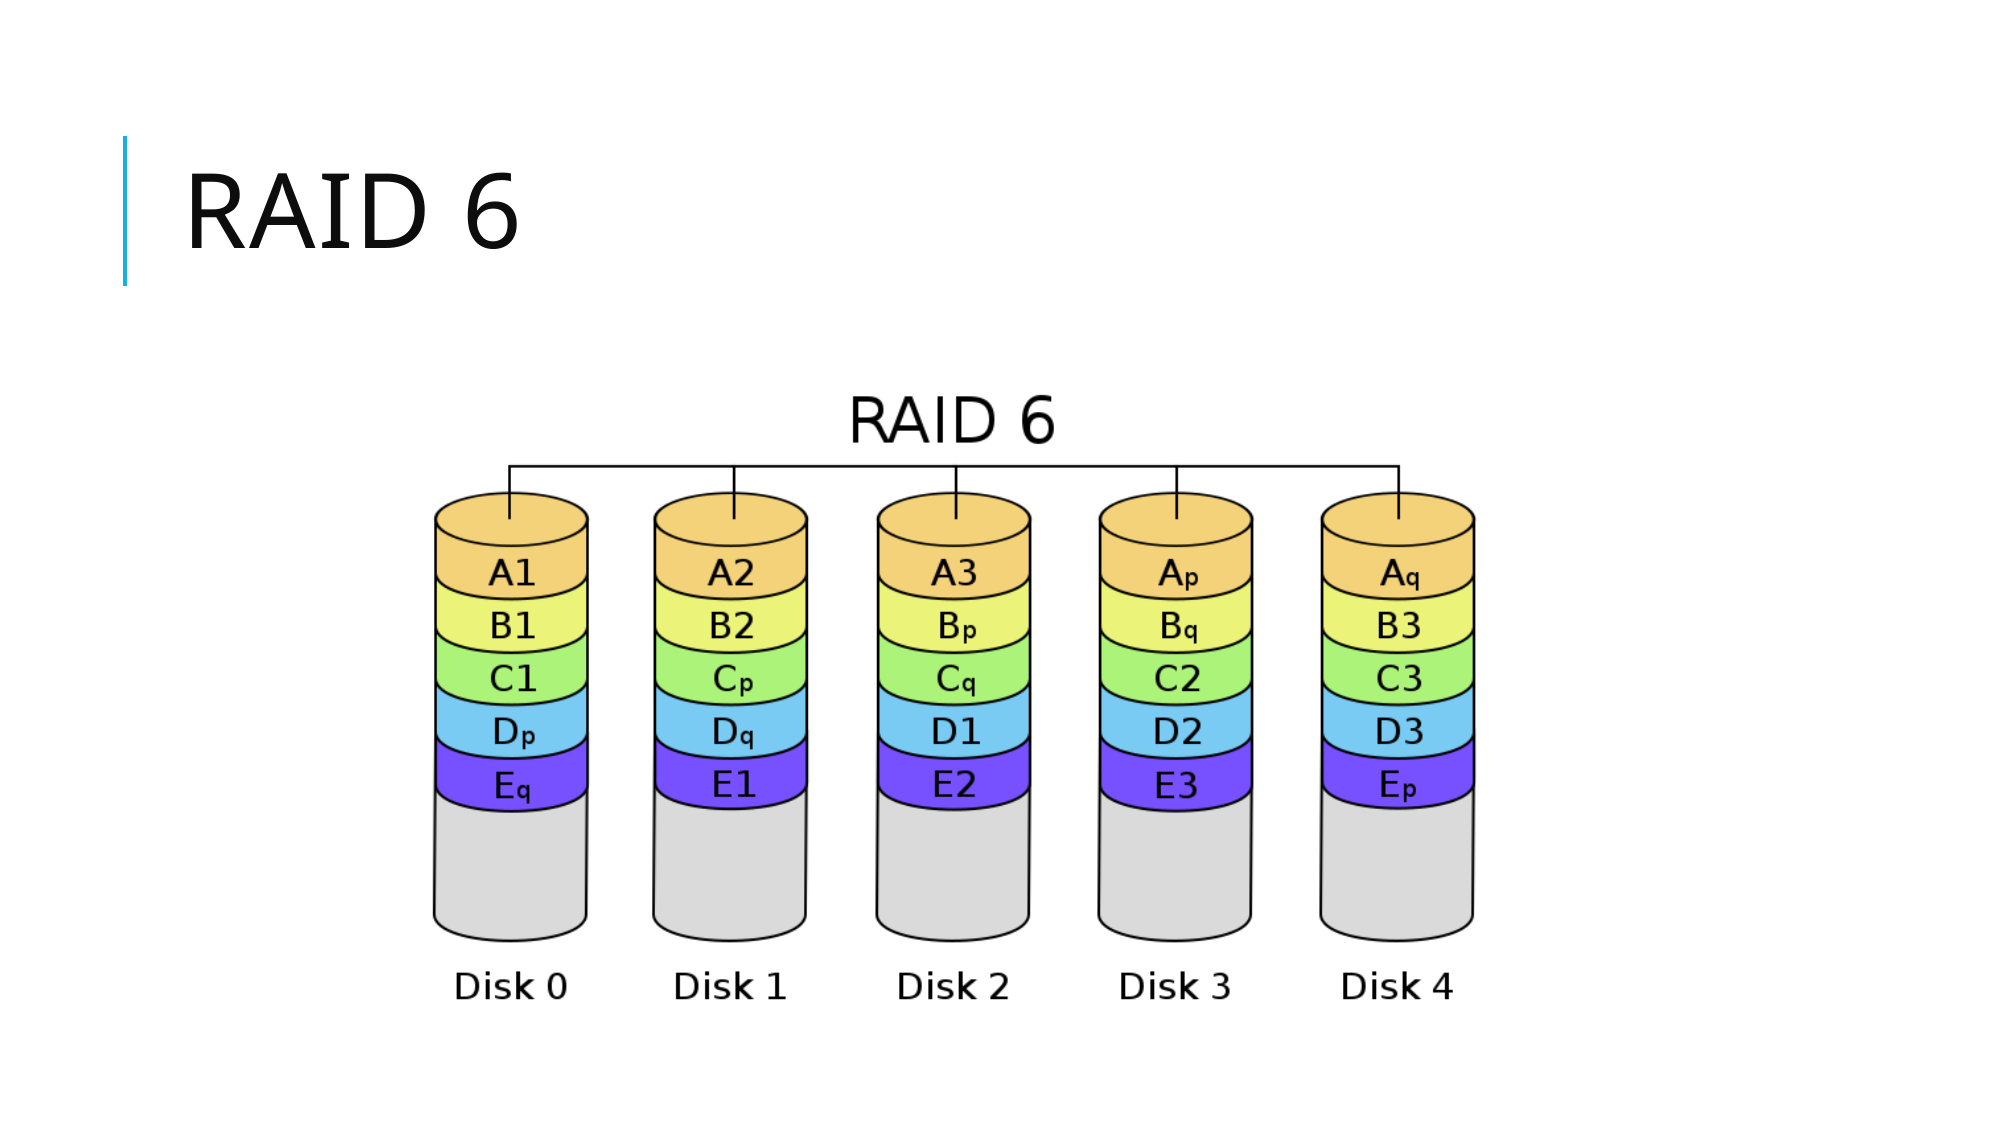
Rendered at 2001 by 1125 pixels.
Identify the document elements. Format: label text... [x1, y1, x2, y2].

title RAID 6 [168, 96, 1763, 342]
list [404, 374, 1527, 1036]
